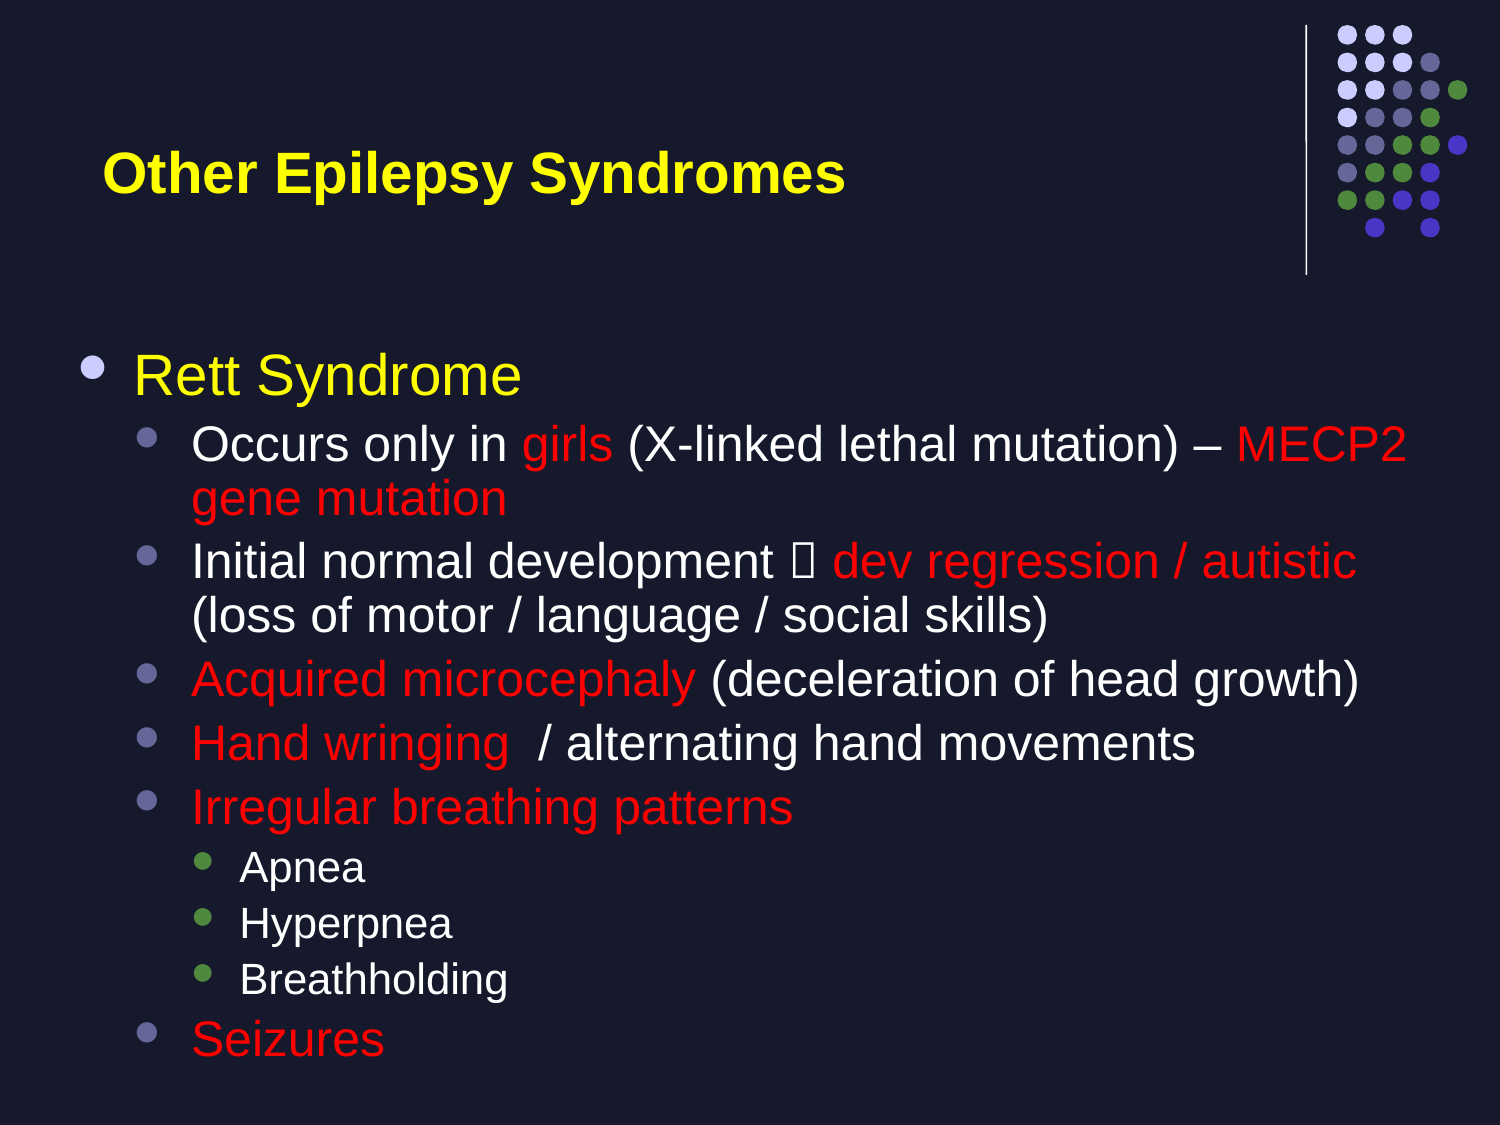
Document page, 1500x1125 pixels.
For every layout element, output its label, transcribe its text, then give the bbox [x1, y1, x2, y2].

title Other Epilepsy Syndromes [87, 0, 1326, 213]
list Rett Syndrome Occurs only in girls (X-linked lethal mutation) – MECP2 gene mutation Initial normal development  dev regression / autistic (loss of motor / language / social skills) Acquired microcephaly (deceleration of head growth) Hand wringing / alternating hand movements Irregular breathing patterns Apnea Hyperpnea Breathholding Seizures [62, 337, 1426, 1076]
